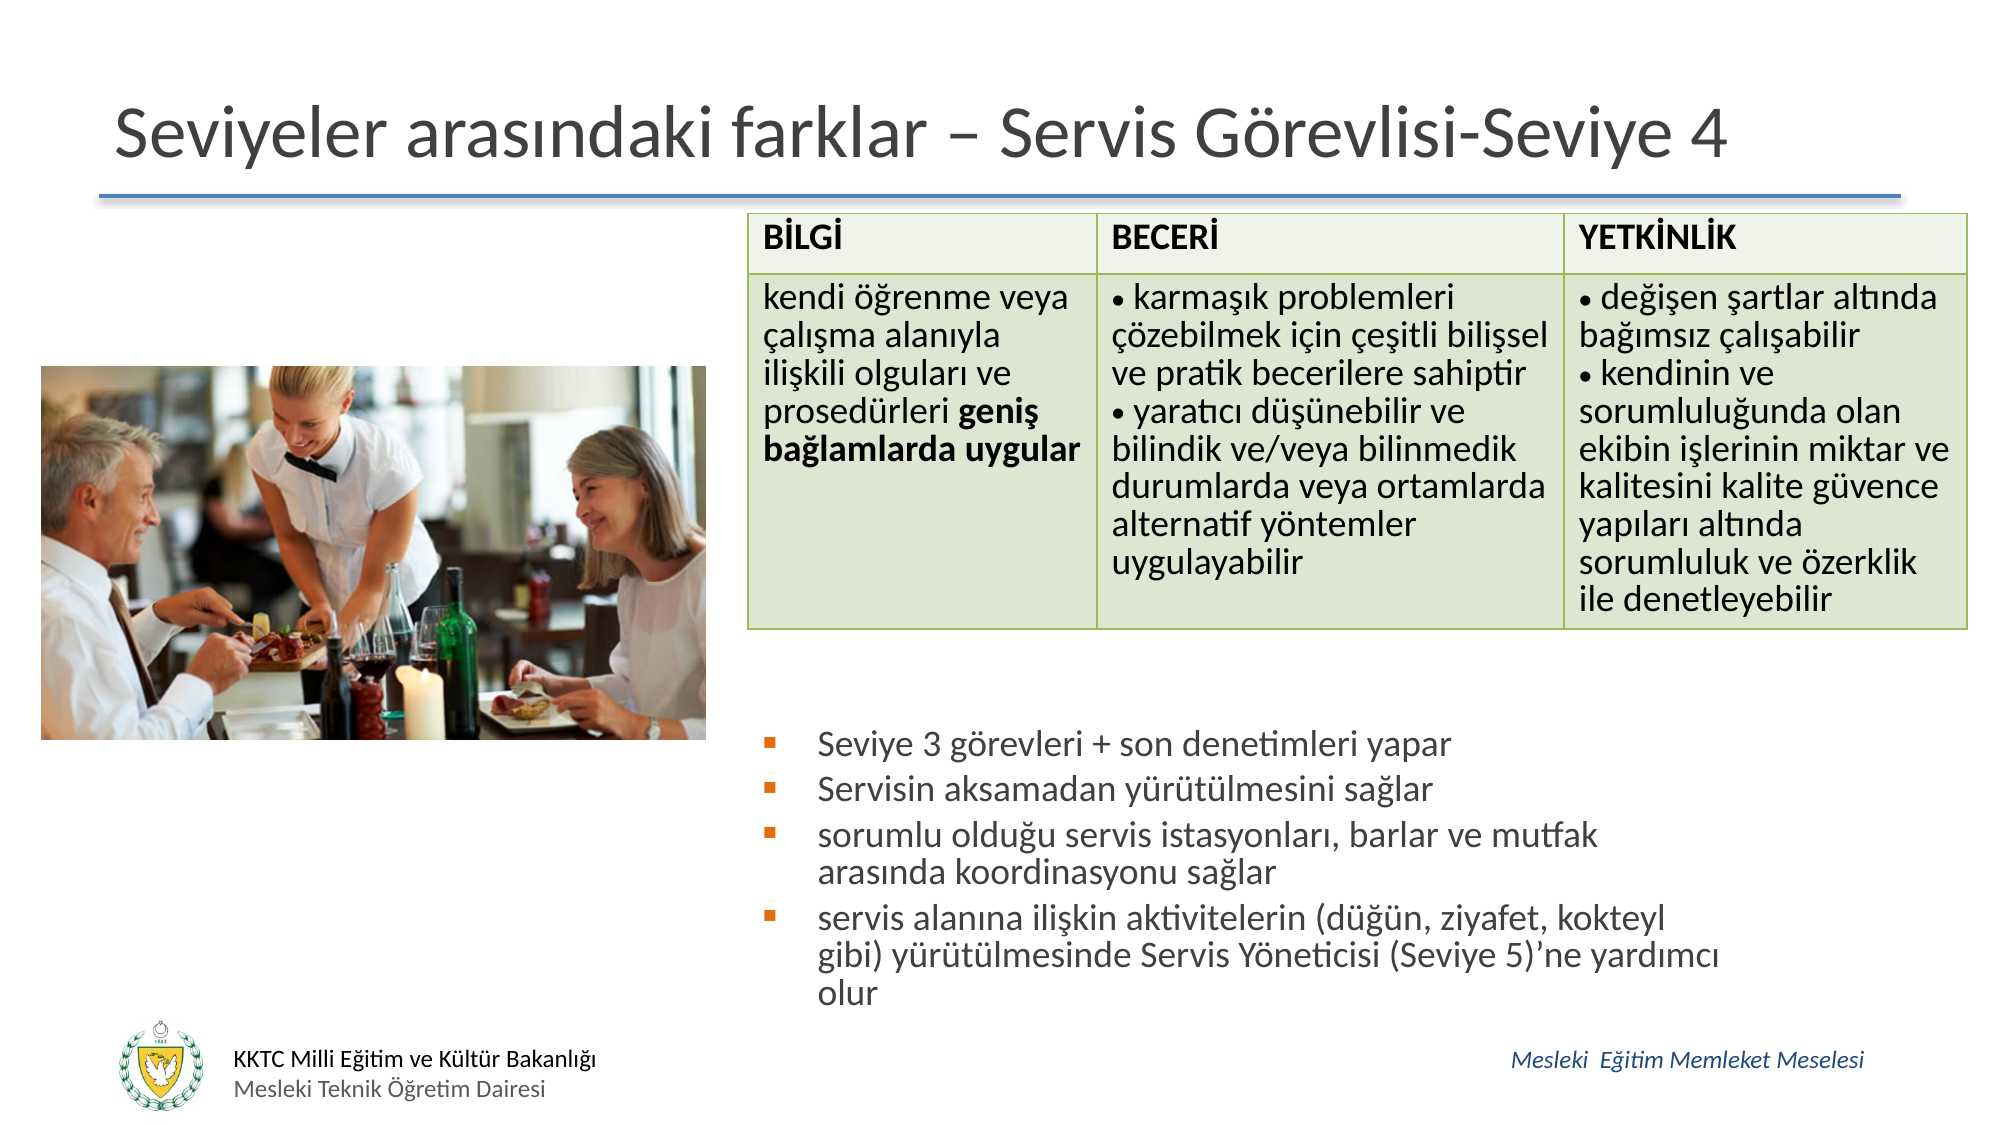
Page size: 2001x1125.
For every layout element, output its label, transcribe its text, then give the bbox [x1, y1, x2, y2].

table_header YETKİNLİK [1565, 214, 1966, 273]
table_header BECERİ [1098, 214, 1563, 273]
table_cell kendi öğrenme veya çalışma alanıyla ilişkili olguları ve prosedürleri geniş bağlamlarda uygular [749, 275, 1096, 628]
picture [106, 1010, 216, 1121]
table_cell değişen şartlar altında bağımsız çalışabilir kendinin ve sorumluluğunda olan ekibin işlerinin miktar ve kalitesini kalite güvence yapıları altında sorumluluk ve özerklik ile denetleyebilir [1565, 275, 1966, 628]
table_header BİLGİ [749, 214, 1096, 273]
table_cell karmaşık problemleri çözebilmek için çeşitli bilişsel ve pratik becerilere sahiptir yaratıcı düşünebilir ve bilindik ve/veya bilinmedik durumlarda veya ortamlarda alternatif yöntemler uygulayabilir [1098, 275, 1563, 628]
title Seviyeler arasındaki farklar – Servis Görevlisi-Seviye 4 [99, 45, 1900, 233]
picture [41, 365, 706, 740]
list Seviye 3 görevleri + son denetimleri yapar Servisin aksamadan yürütülmesini sağlar sorumlu olduğu servis istasyonları, barlar ve mutfak arasında koordinasyonu sağlar servis alanına ilişkin aktivitelerin (düğün, ziyafet, kokteyl gibi) yürütülmesinde Servis Yöneticisi (Seviye 5)’ne yardımcı olur [746, 720, 1744, 1047]
